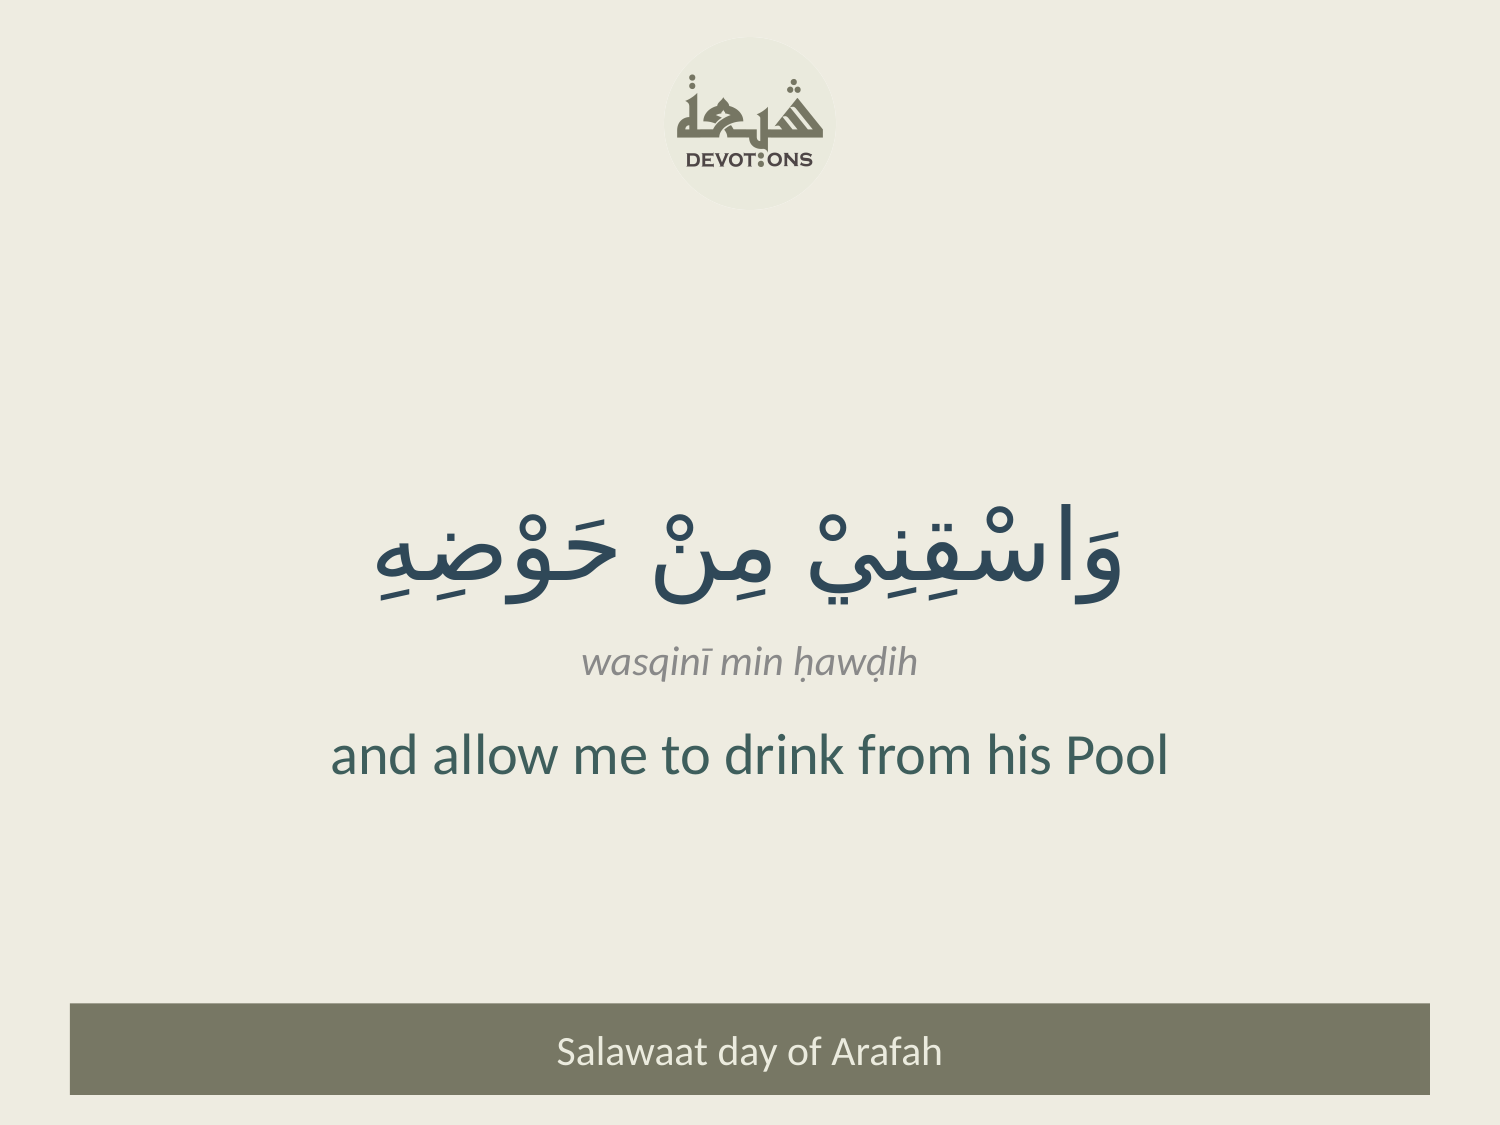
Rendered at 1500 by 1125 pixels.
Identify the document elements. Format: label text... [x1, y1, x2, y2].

list Salawaat day of Arafah [69, 1003, 1430, 1095]
list وَاسْقِنِيْ مِنْ حَوْضِهِ wasqinī min ḥawḍih and allow me to drink from his Pool [69, 203, 1430, 1003]
picture [656, 29, 844, 203]
